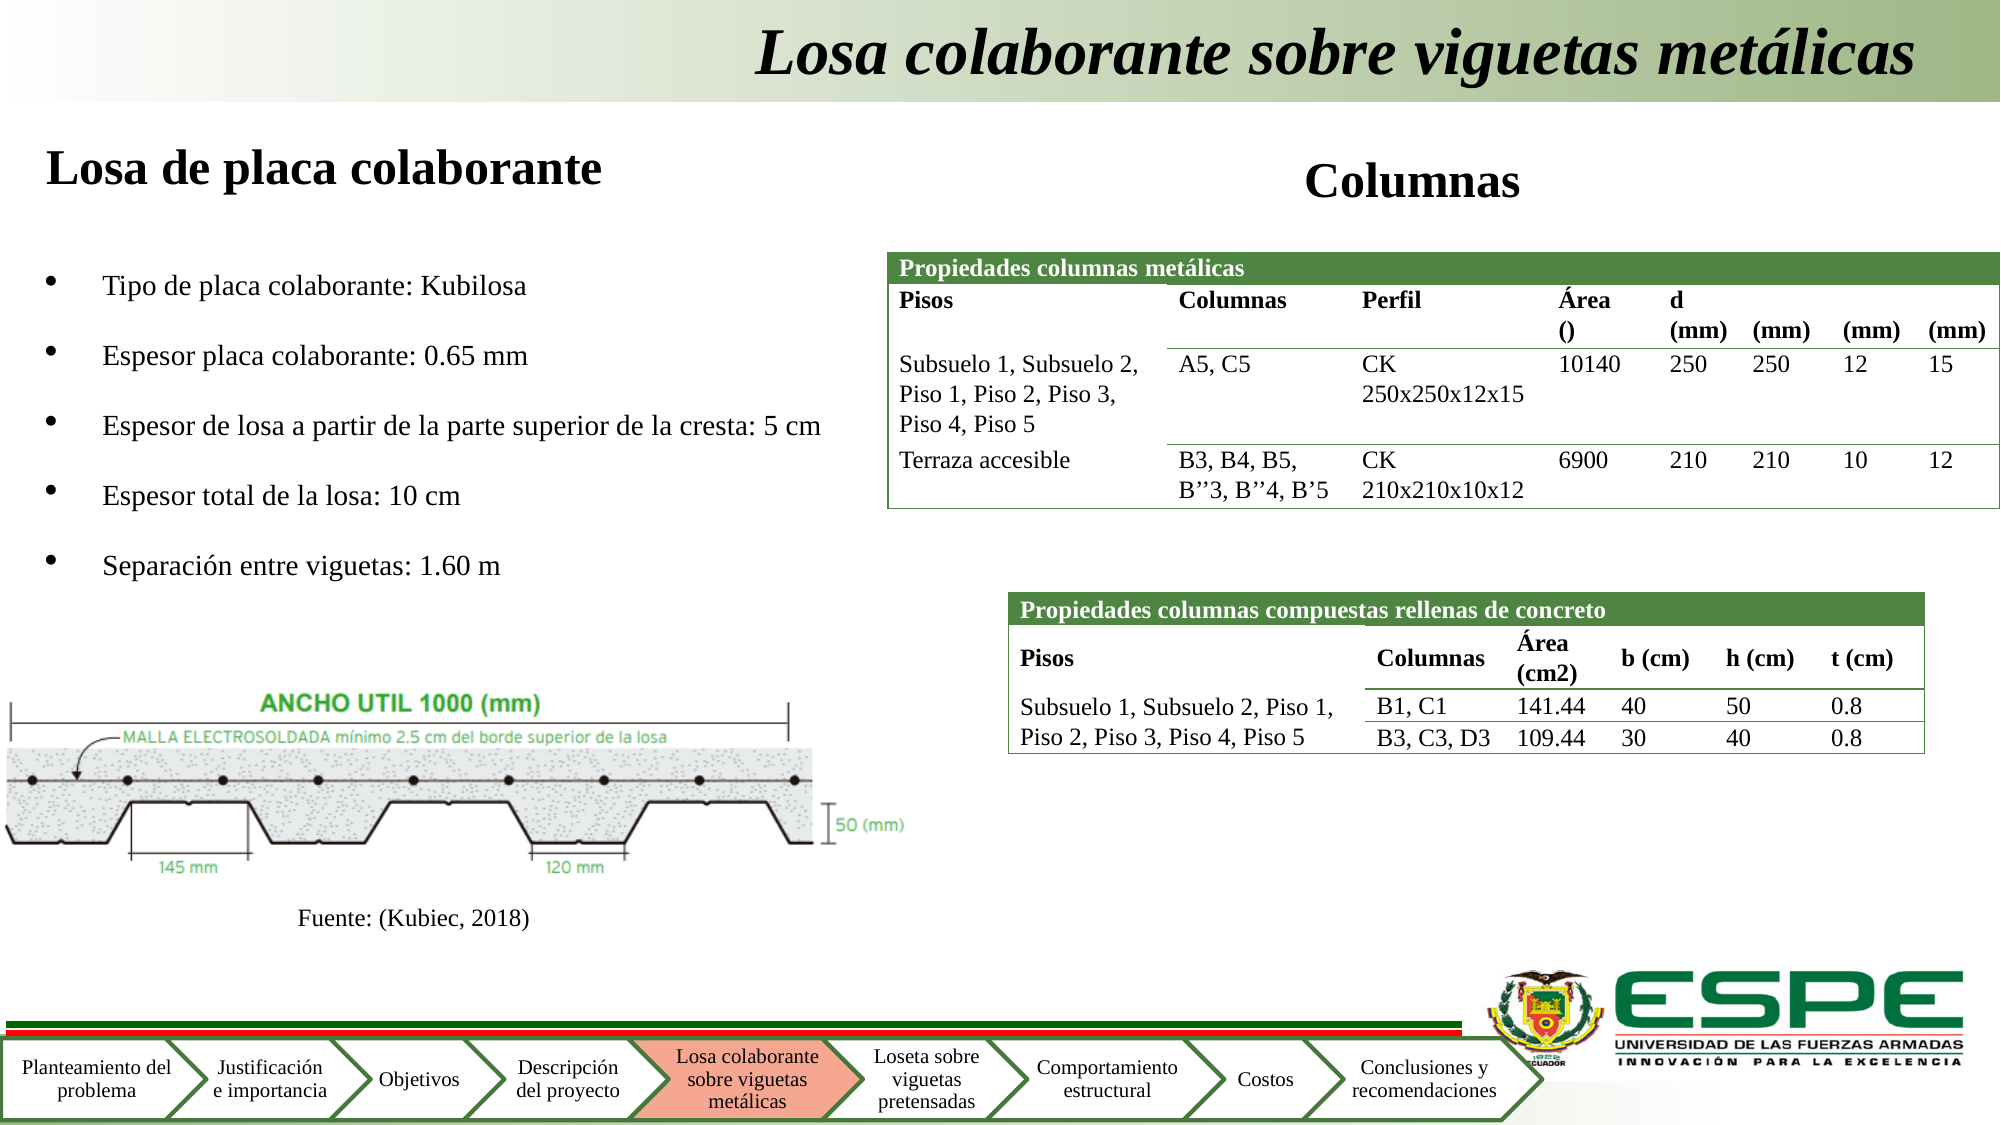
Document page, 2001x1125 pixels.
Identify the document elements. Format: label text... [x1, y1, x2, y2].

table_cell 40 [1715, 722, 1820, 753]
table_cell t (cm) [1820, 626, 1924, 688]
picture [1466, 959, 1977, 1081]
table_cell 109.44 [1506, 722, 1610, 753]
table_cell Pisos [1009, 625, 1365, 689]
table_header Propiedades columnas compuestas rellenas de concreto [1009, 594, 1924, 625]
text_box Losa de placa colaborante [31, 126, 1188, 223]
table_cell 50 [1715, 690, 1820, 721]
table_cell h (cm) [1715, 626, 1820, 688]
table_cell B3, C3, D3 [1365, 722, 1506, 753]
picture [0, 682, 911, 880]
text_box Tipo de placa colaborante: Kubilosa Espesor placa colaborante: 0.65 mm Espesor de losa a partir de la parte superior de la cresta: 5 cm Espesor total de la losa: 10 cm Separación entre viguetas: 1.60 m [31, 224, 850, 589]
table_cell 0.8 [1820, 690, 1924, 721]
table_cell B1, C1 [1365, 690, 1506, 721]
table_cell 40 [1610, 690, 1715, 721]
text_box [0, 1033, 1544, 1125]
table_cell Columnas [1365, 626, 1506, 688]
text_box Fuente: (Kubiec, 2018) [282, 889, 545, 939]
table_cell 30 [1610, 722, 1715, 753]
table_cell 141.44 [1506, 690, 1610, 721]
title Losa colaborante sobre viguetas metálicas [133, 0, 1934, 188]
table_cell b (cm) [1610, 626, 1715, 688]
text_box Columnas [1289, 139, 2000, 236]
table_cell 0.8 [1820, 722, 1924, 753]
table_cell Área (cm2) [1506, 626, 1610, 688]
table_cell Subsuelo 1, Subsuelo 2, Piso 1, Piso 2, Piso 3, Piso 4, Piso 5 [1009, 689, 1365, 753]
